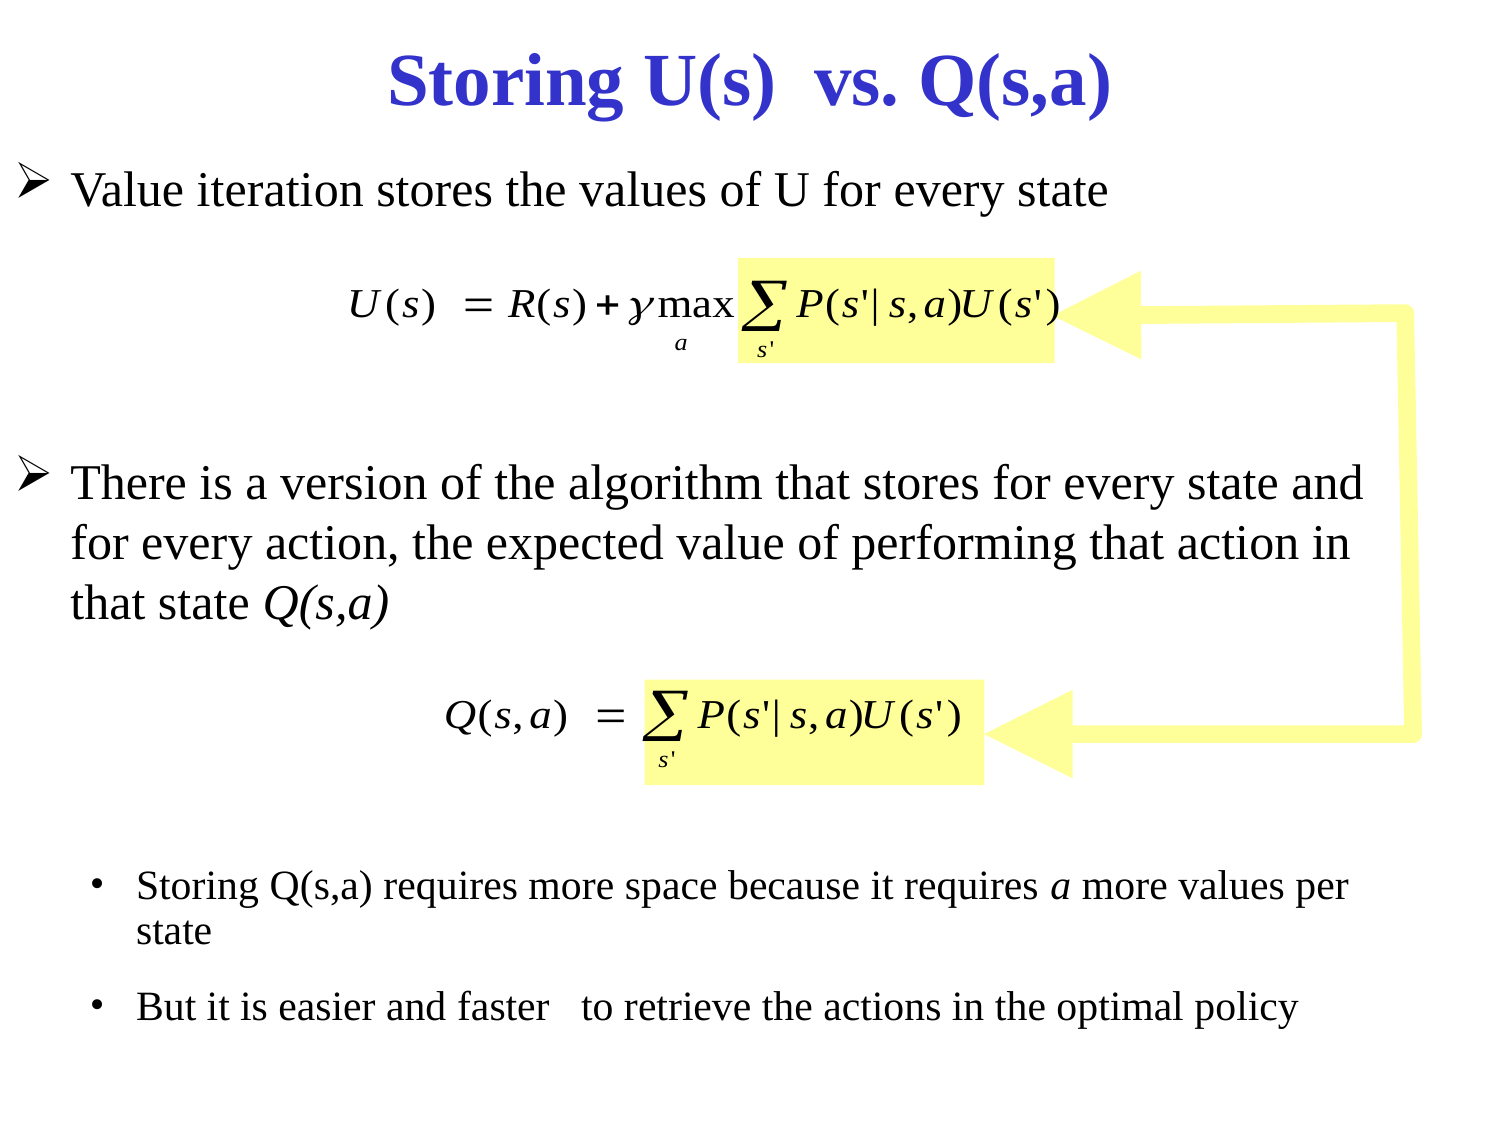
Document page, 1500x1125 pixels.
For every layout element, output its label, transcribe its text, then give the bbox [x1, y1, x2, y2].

title Storing U(s) vs. Q(s,a) [49, 24, 1450, 138]
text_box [644, 257, 1414, 786]
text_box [424, 655, 971, 777]
text_box Storing Q(s,a) requires more space because it requires a more values per state But it is easier and faster to retrieve the actions in the optimal policy [0, 855, 1442, 962]
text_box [327, 245, 1068, 366]
text_box Value iteration stores the values of U for every state There is a version of the algorithm that stores for every state and for every action, the expected value of performing that action in that state Q(s,a) [0, 148, 1442, 258]
